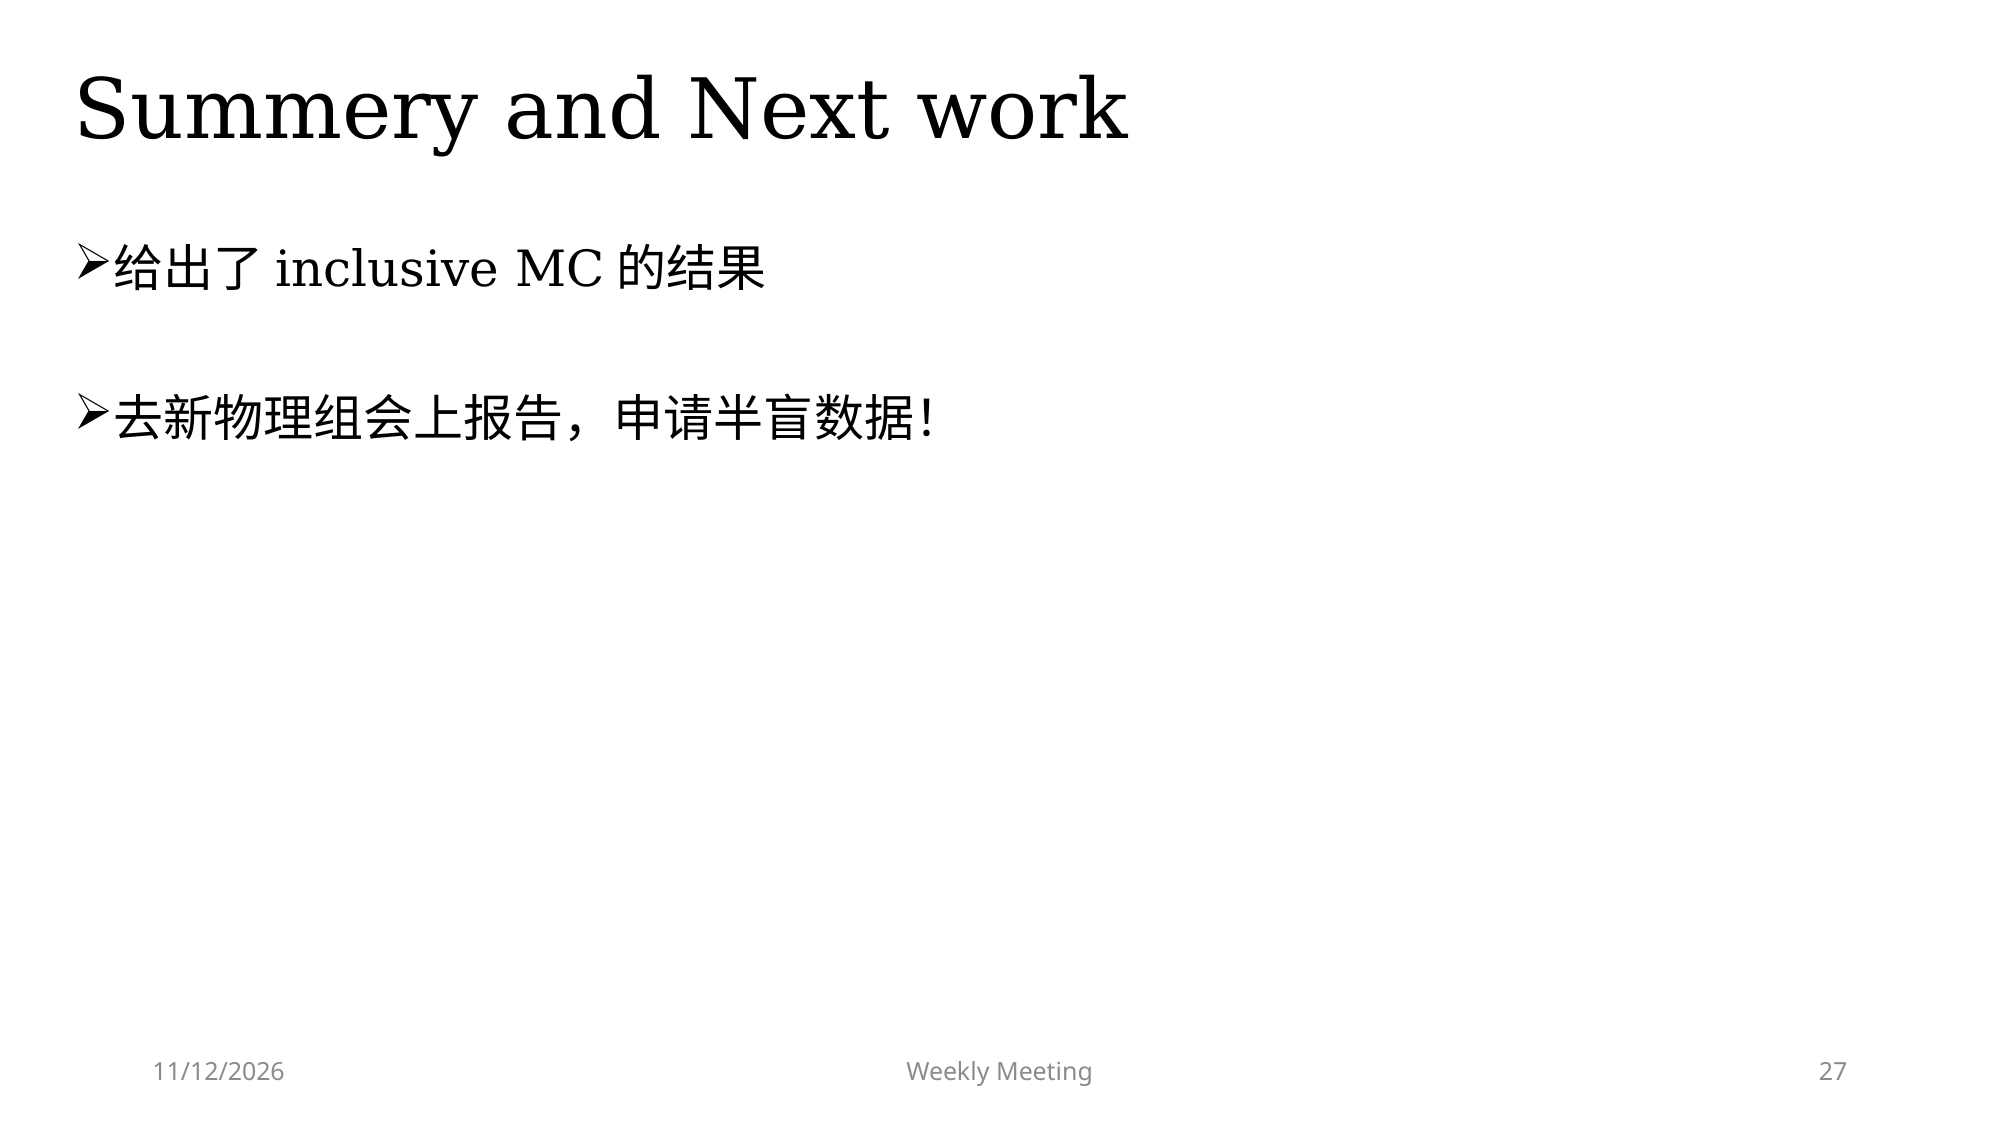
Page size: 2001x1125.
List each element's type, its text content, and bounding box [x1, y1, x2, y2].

title Summery and Next work [59, 10, 1784, 214]
list 给出了inclusive MC的结果 去新物理组会上报告，申请半盲数据！ [59, 236, 1945, 950]
footer Weekly Meeting [662, 1042, 1338, 1103]
slide_number 27 [1412, 1042, 1863, 1103]
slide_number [137, 1042, 588, 1103]
